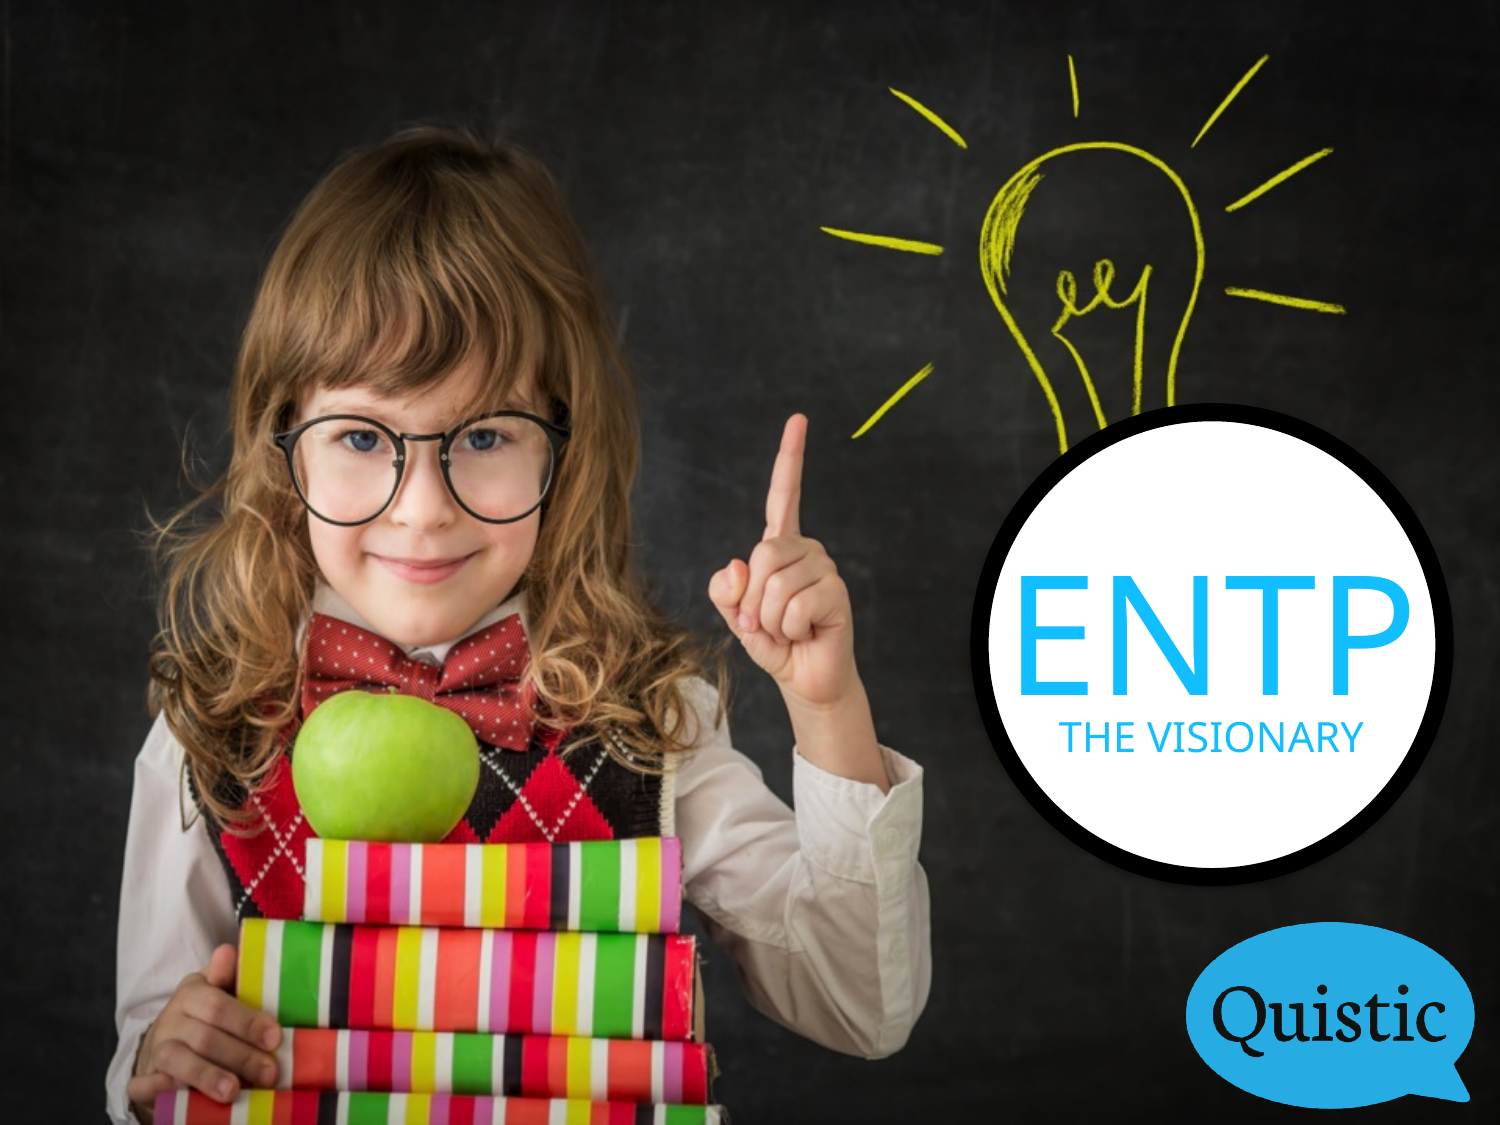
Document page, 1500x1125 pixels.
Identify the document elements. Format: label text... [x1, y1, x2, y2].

text_box [1006, 411, 1418, 534]
text_box [992, 723, 1432, 878]
text_box THE VISIONARY [1044, 702, 1391, 768]
title ENTP [916, 534, 1500, 723]
picture [0, 0, 1500, 1125]
